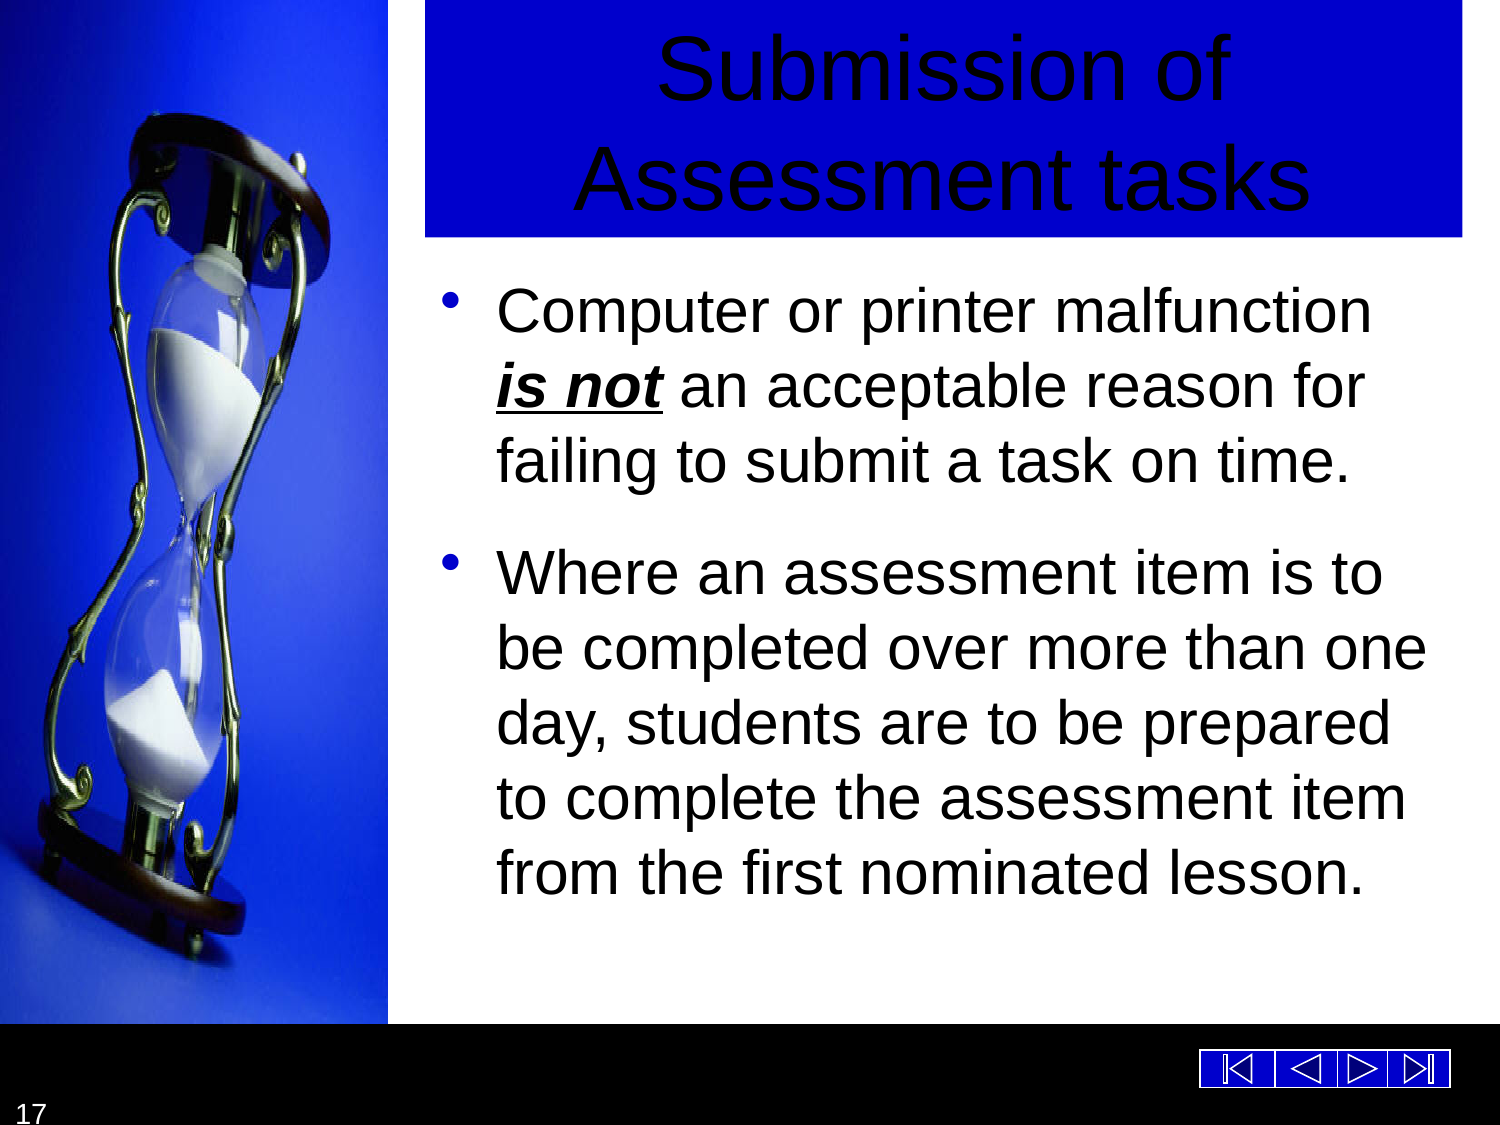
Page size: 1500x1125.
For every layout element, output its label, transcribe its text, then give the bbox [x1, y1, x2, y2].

title Submission of Assessment tasks [424, 0, 1463, 238]
slide_number 17 [0, 1087, 351, 1125]
list Computer or printer malfunction is not an acceptable reason for failing to submit a task on time. Where an assessment item is to be completed over more than one day, students are to be prepared to complete the assessment item from the first nominated lesson. [424, 262, 1451, 1006]
picture [0, 0, 388, 1024]
